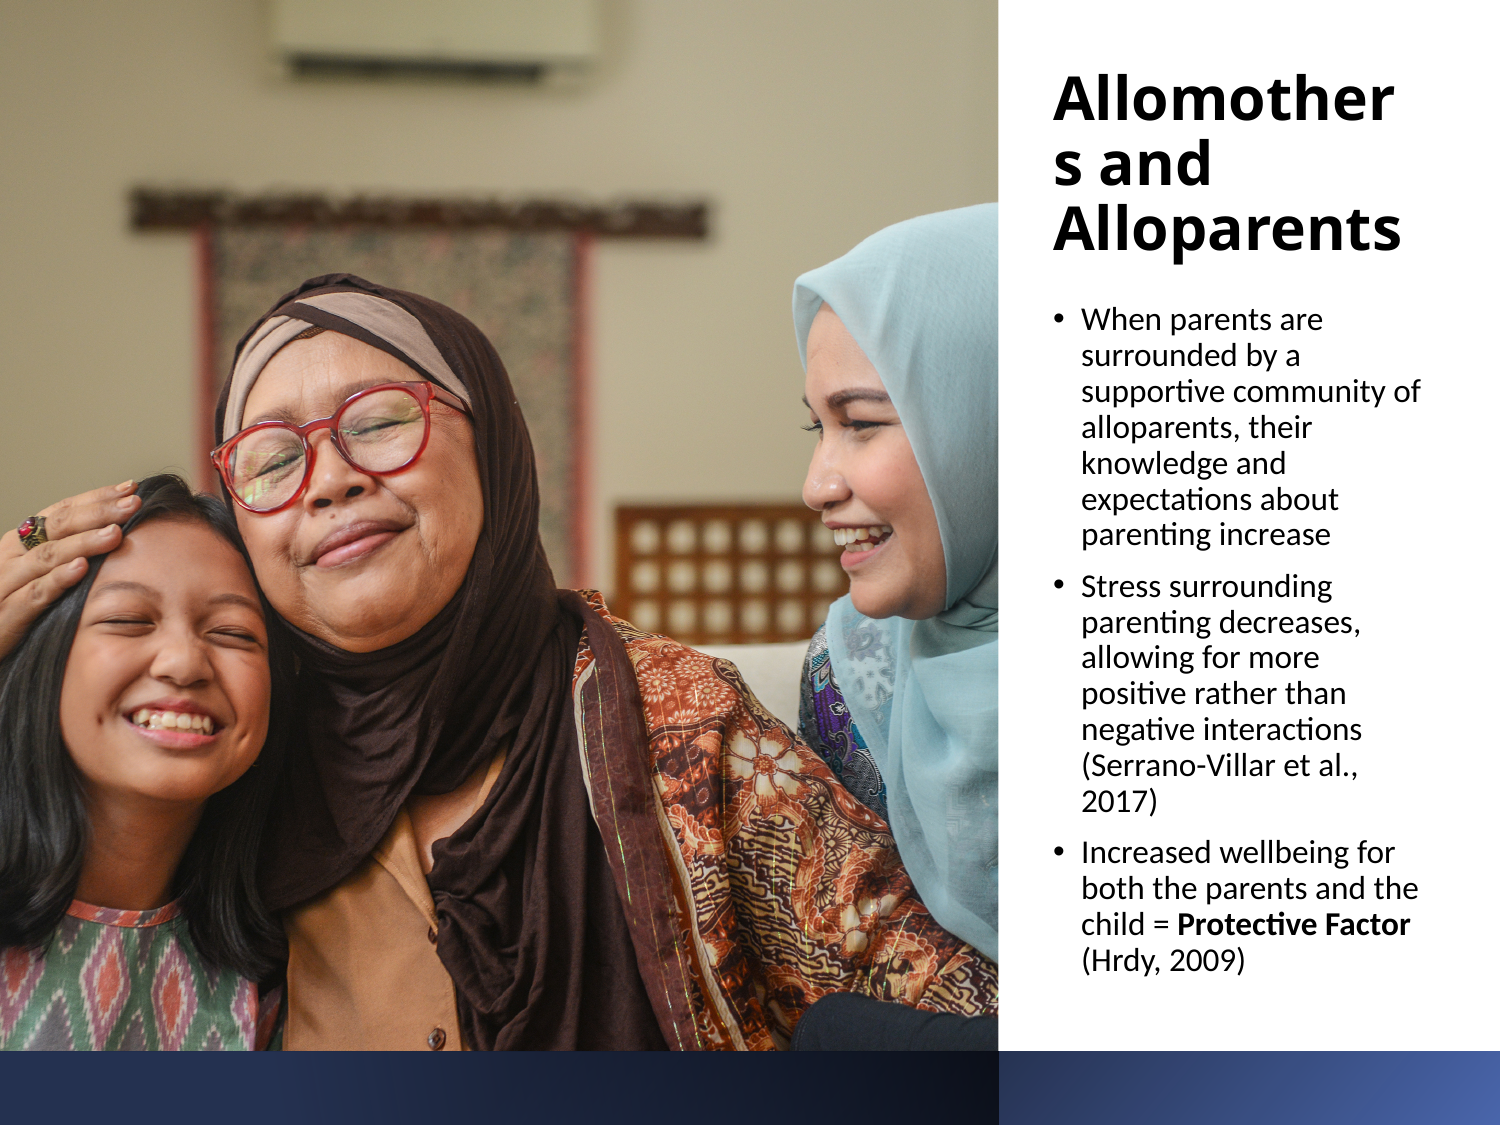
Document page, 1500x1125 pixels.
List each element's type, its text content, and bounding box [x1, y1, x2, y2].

picture [0, 0, 999, 1052]
list When parents are surrounded by a supportive community of alloparents, their knowledge and expectations about parenting increase Stress surrounding parenting decreases, allowing for more positive rather than negative interactions (Serrano-Villar et al., 2017) Increased wellbeing for both the parents and the child = Protective Factor (Hrdy, 2009) [1038, 294, 1446, 1050]
title Allomothers and Alloparents [1038, 0, 1419, 272]
text_box [999, 1050, 1500, 1125]
text_box [0, 1052, 999, 1125]
text_box [999, 0, 1500, 1050]
